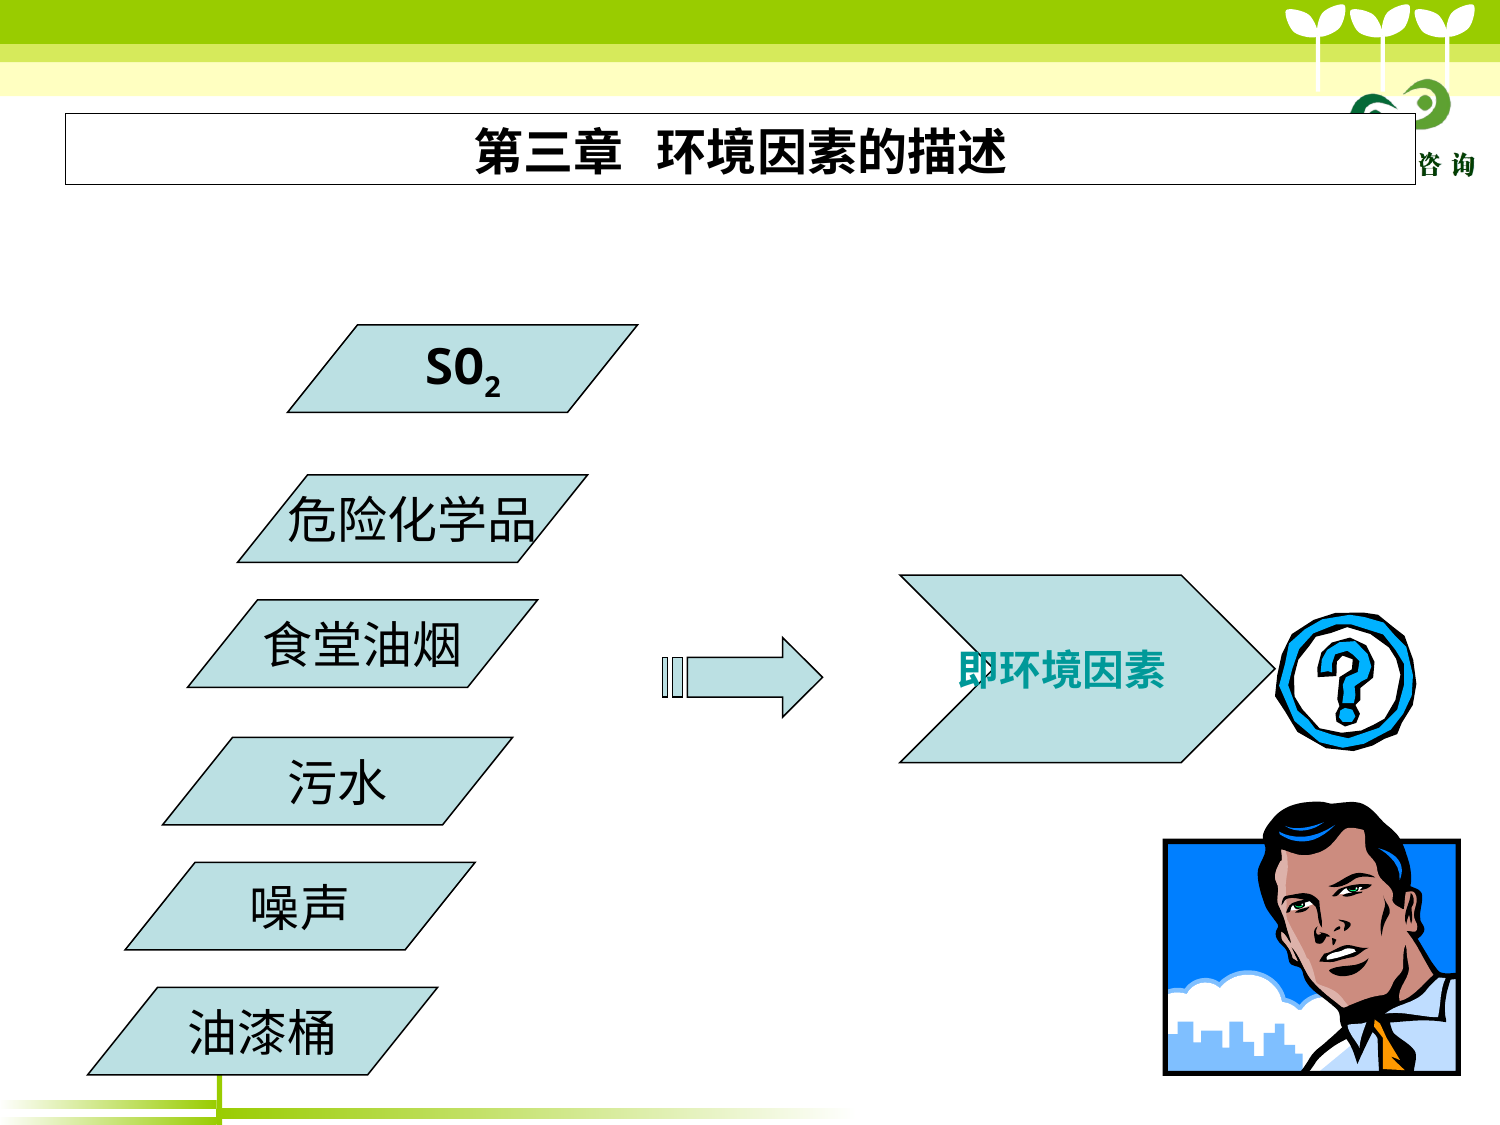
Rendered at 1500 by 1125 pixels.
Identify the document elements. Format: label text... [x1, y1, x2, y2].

text_box [662, 657, 668, 698]
text_box 食堂油烟 [187, 599, 538, 688]
text_box [687, 637, 823, 718]
text_box 噪声 [125, 862, 476, 950]
text_box [672, 657, 683, 698]
title 第三章 环境因素的描述 [65, 113, 1416, 185]
picture [1299, 78, 1500, 180]
picture [1274, 612, 1417, 752]
picture [1162, 799, 1462, 1077]
text_box 油漆桶 [87, 987, 438, 1075]
text_box 污水 [162, 737, 513, 825]
text_box 即环境因素 [899, 575, 1269, 763]
text_box SO2 [287, 324, 638, 413]
text_box 危险化学品 [237, 474, 588, 563]
